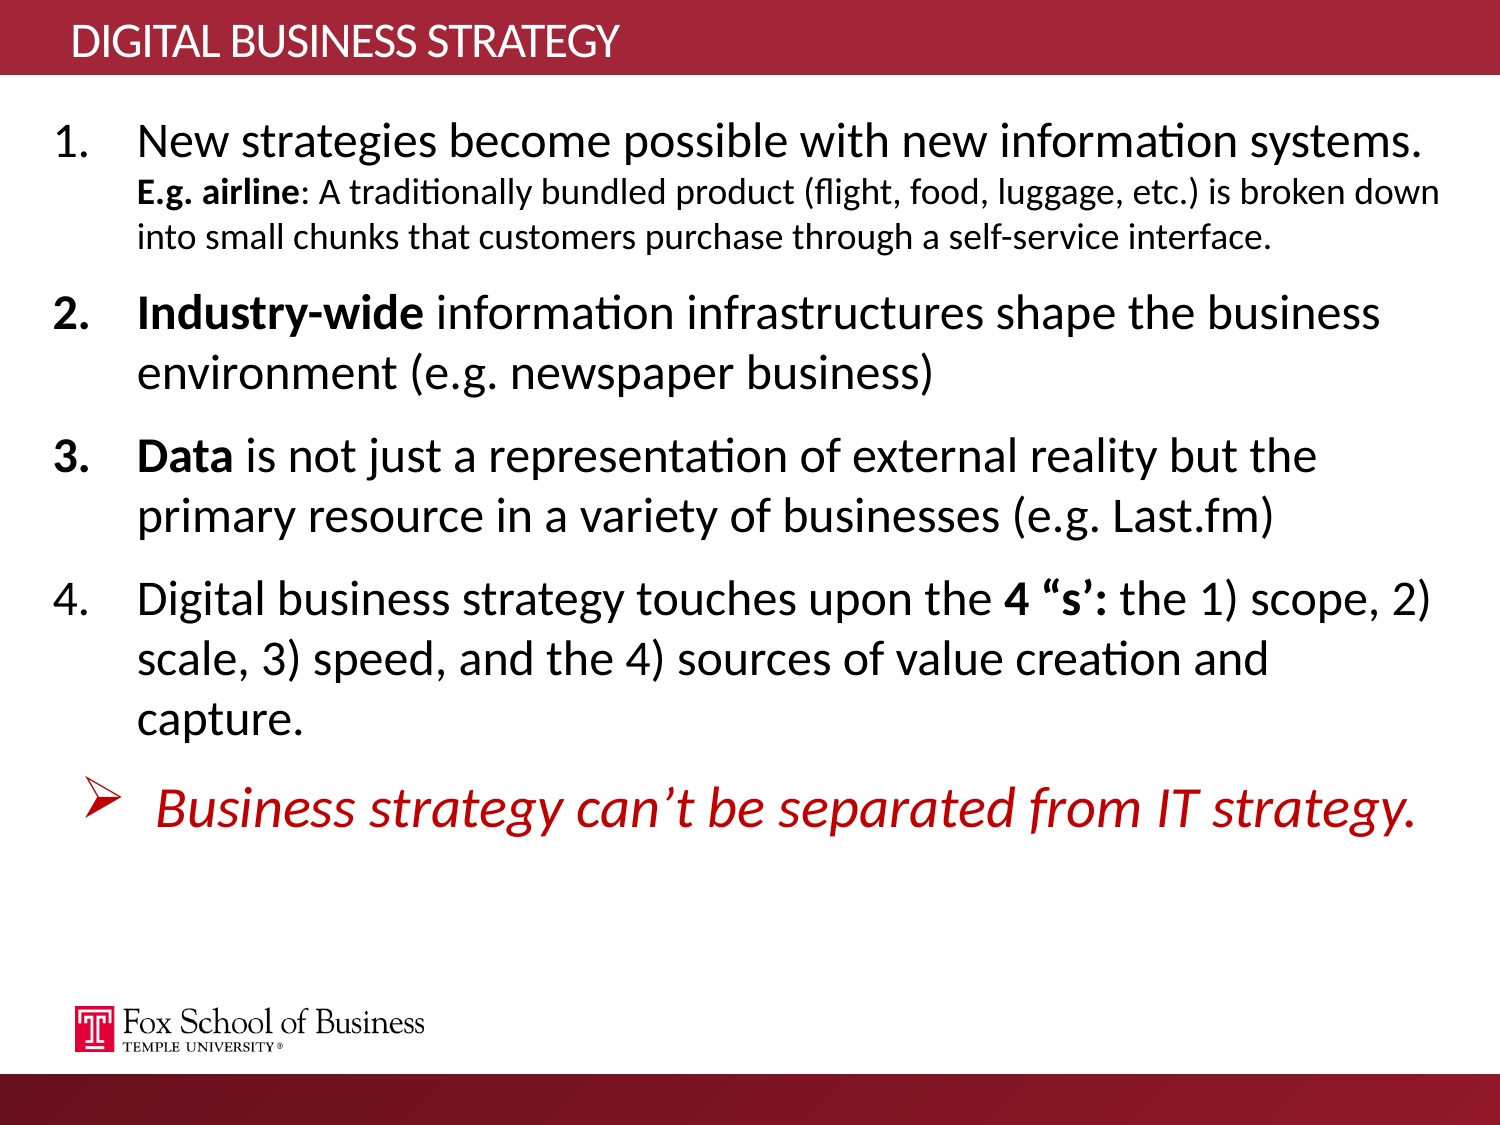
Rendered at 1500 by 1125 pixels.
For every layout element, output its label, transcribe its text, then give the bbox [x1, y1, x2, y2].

list New strategies become possible with new information systems. E.g. airline: A traditionally bundled product (flight, food, luggage, etc.) is broken down into small chunks that customers purchase through a self-service interface. Industry-wide information infrastructures shape the business environment (e.g. newspaper business) Data is not just a representation of external reality but the primary resource in a variety of businesses (e.g. Last.fm) Digital business strategy touches upon the 4 “s’: the 1) scope, 2) scale, 3) speed, and the 4) sources of value creation and capture. Business strategy can’t be separated from IT strategy. [37, 99, 1463, 763]
picture [75, 1006, 424, 1052]
title DIGITAL BUSINESS STRATEGY [70, 0, 1321, 75]
